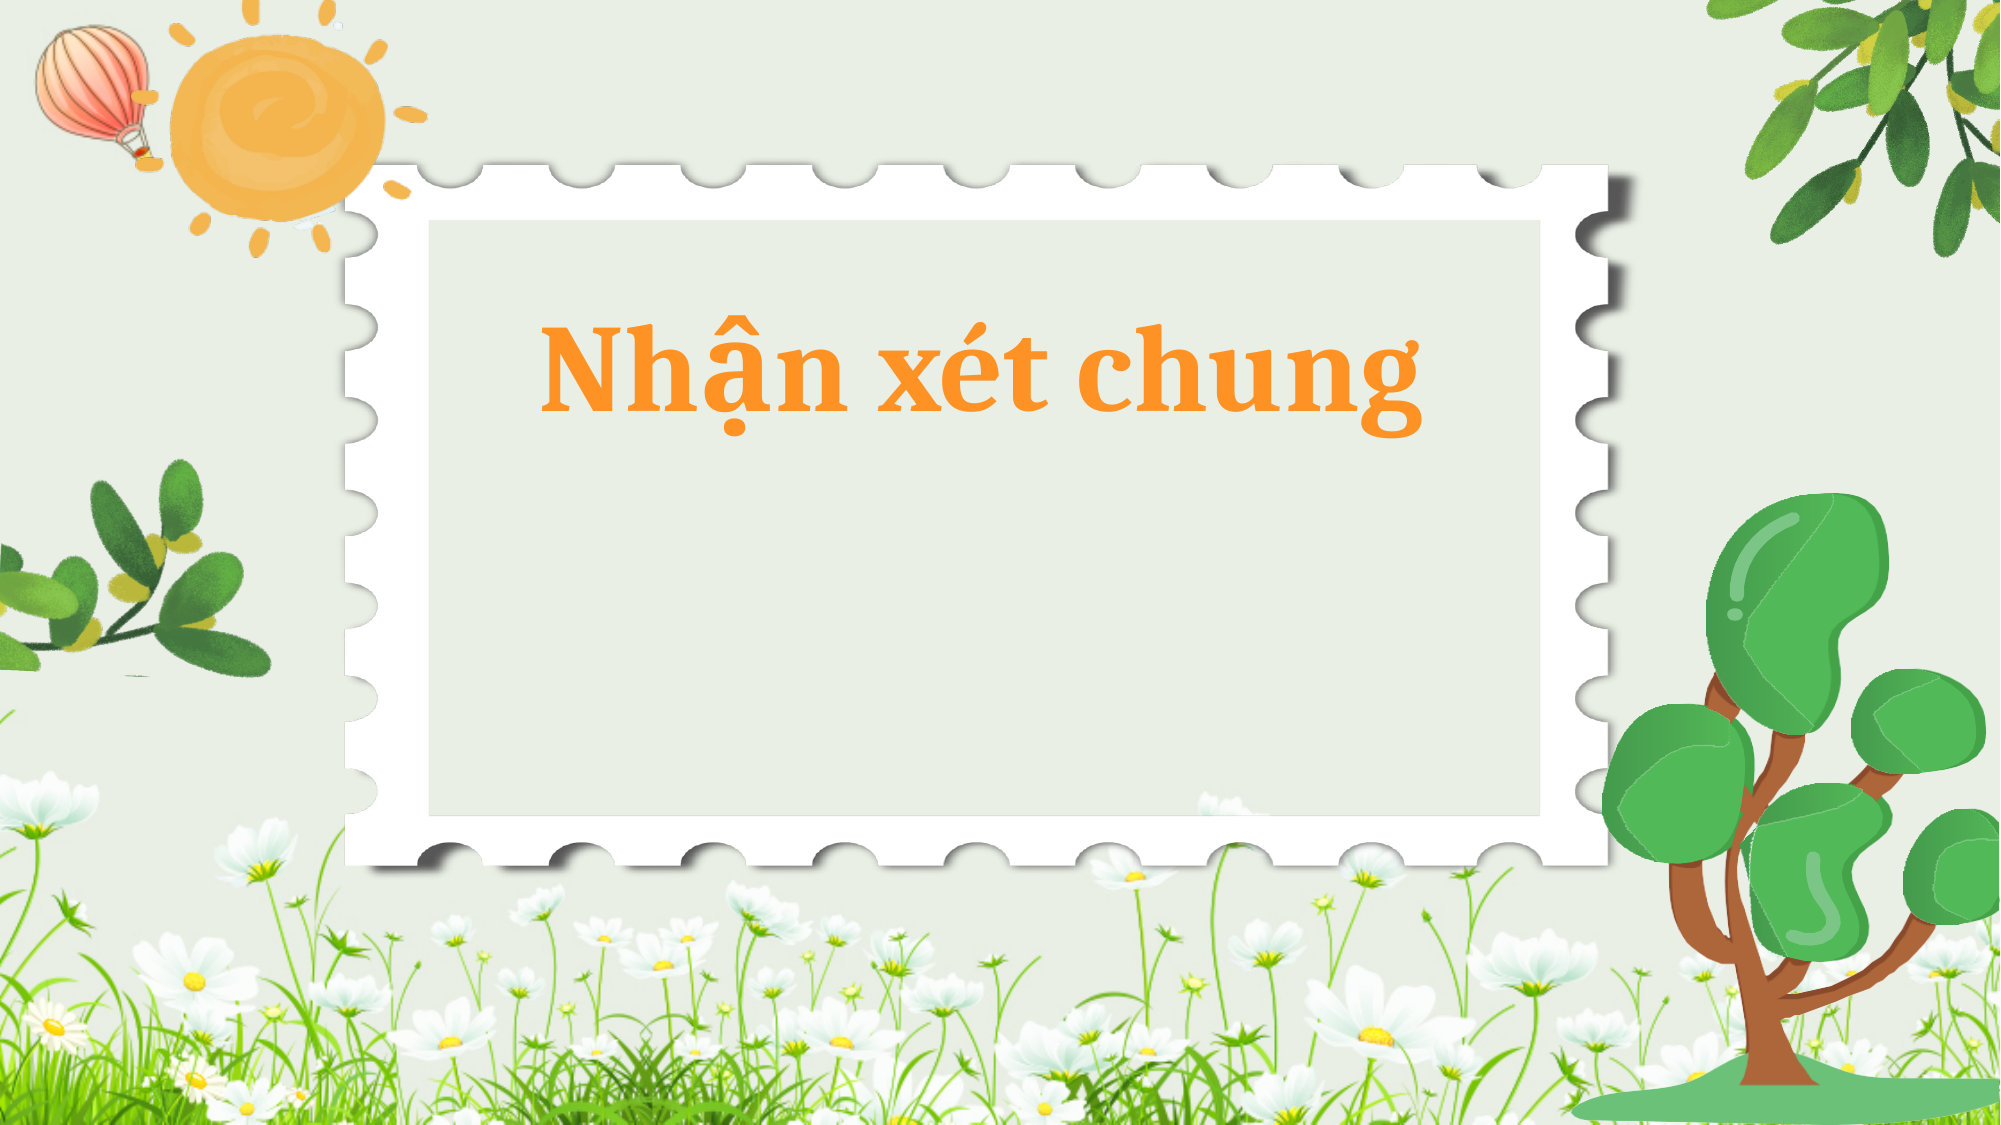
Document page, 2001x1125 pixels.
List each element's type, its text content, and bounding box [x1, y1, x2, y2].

text_box Nhận xét chung [510, 278, 624, 444]
text_box Nhận xét chung [1351, 278, 1452, 444]
picture [0, 0, 2001, 1125]
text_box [1571, 493, 1999, 1125]
